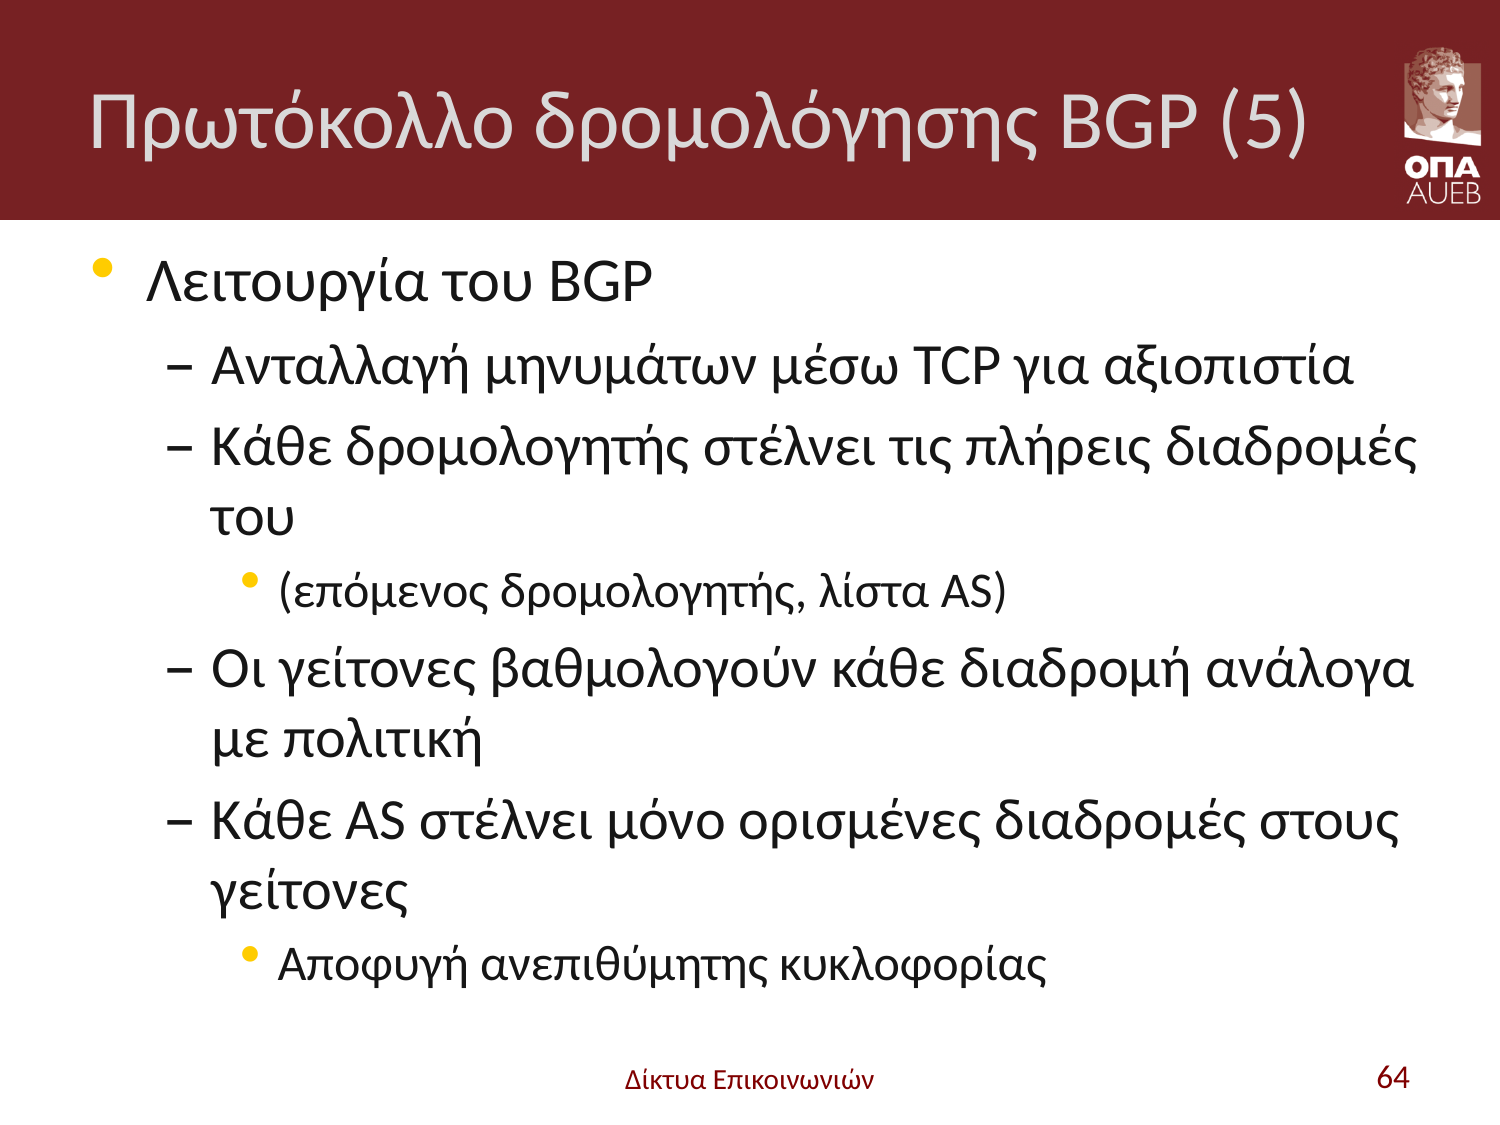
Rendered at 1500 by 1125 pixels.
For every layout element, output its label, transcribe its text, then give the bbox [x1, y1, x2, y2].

list Λειτουργία του BGP Ανταλλαγή μηνυμάτων μέσω TCP για αξιοπιστία Κάθε δρομολογητής στέλνει τις πλήρεις διαδρομές του (επόμενος δρομολογητής, λίστα AS) Οι γείτονες βαθμολογούν κάθε διαδρομή ανάλογα με πολιτική Κάθε AS στέλνει μόνο ορισμένες διαδρομές στους γείτονες Αποφυγή ανεπιθύμητης κυκλοφορίας [75, 231, 1447, 1012]
title Πρωτόκολλο δρομολόγησης BGP (5) [73, 23, 1376, 209]
picture [1394, 40, 1489, 212]
footer Δίκτυα Επικοινωνιών [512, 1024, 988, 1103]
slide_number 64 [1074, 1024, 1425, 1103]
